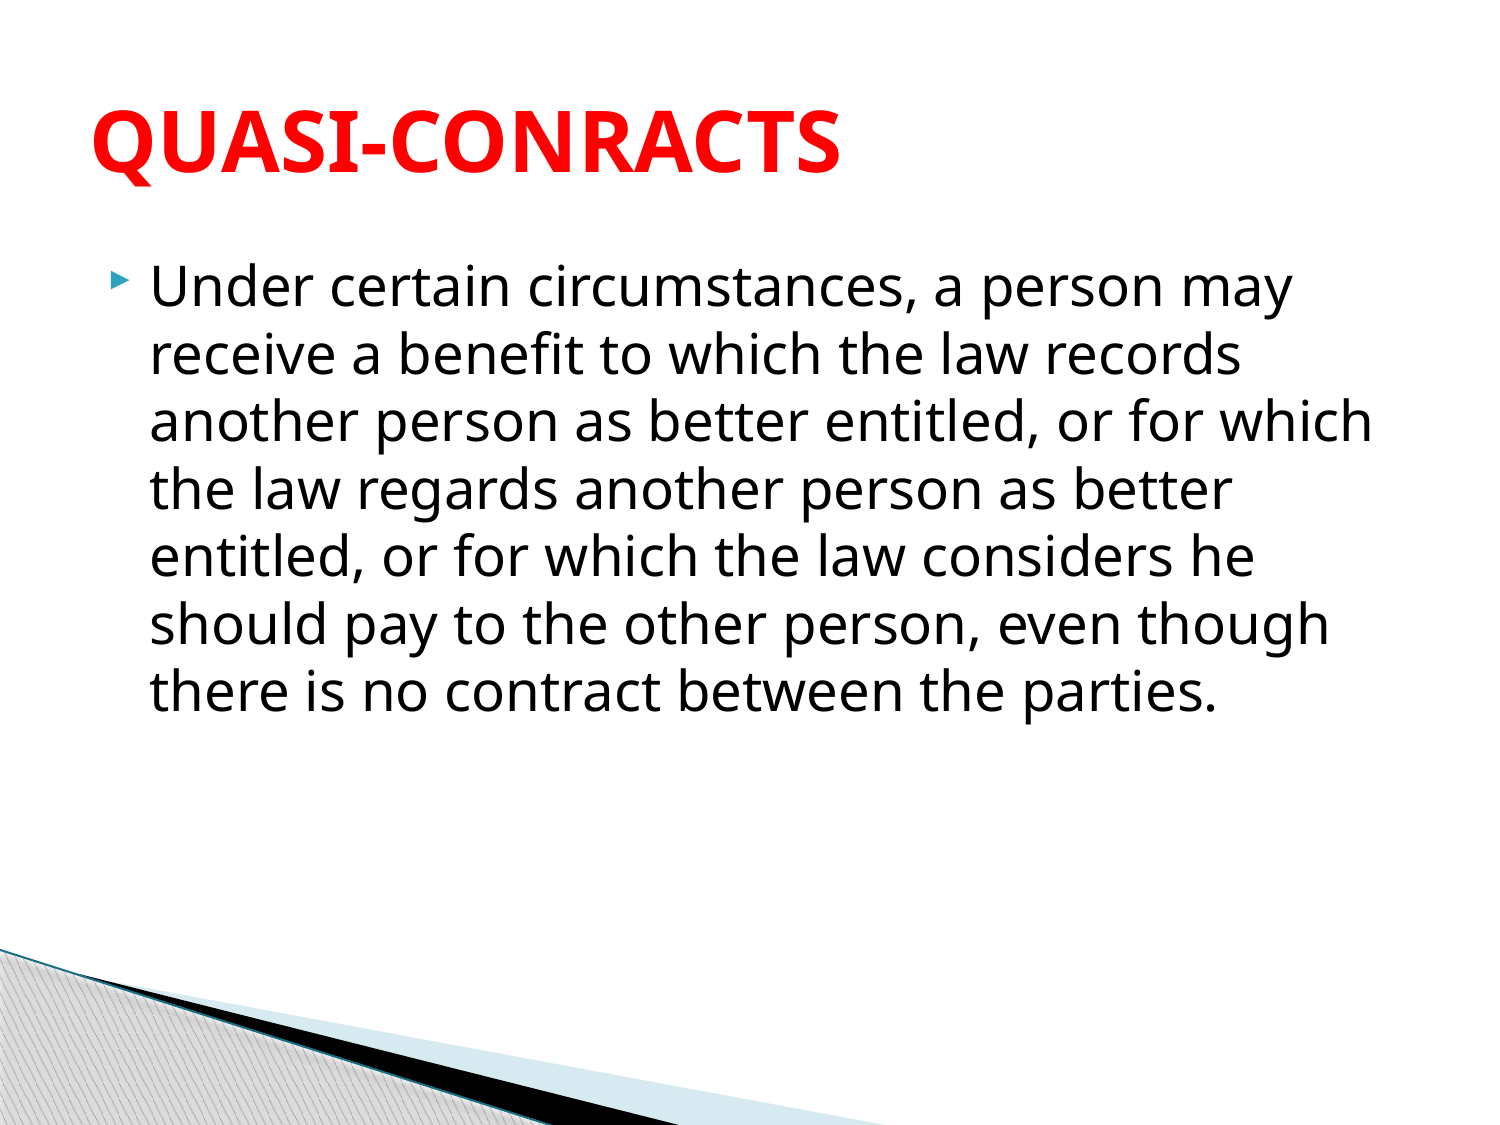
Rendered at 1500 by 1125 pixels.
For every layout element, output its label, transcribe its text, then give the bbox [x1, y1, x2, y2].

list Under certain circumstances, a person may receive a benefit to which the law records another person as better entitled, or for which the law regards another person as better entitled, or for which the law considers he should pay to the other person, even though there is no contract between the parties. [75, 243, 1425, 986]
title QUASI-CONRACTS [75, 45, 1425, 233]
